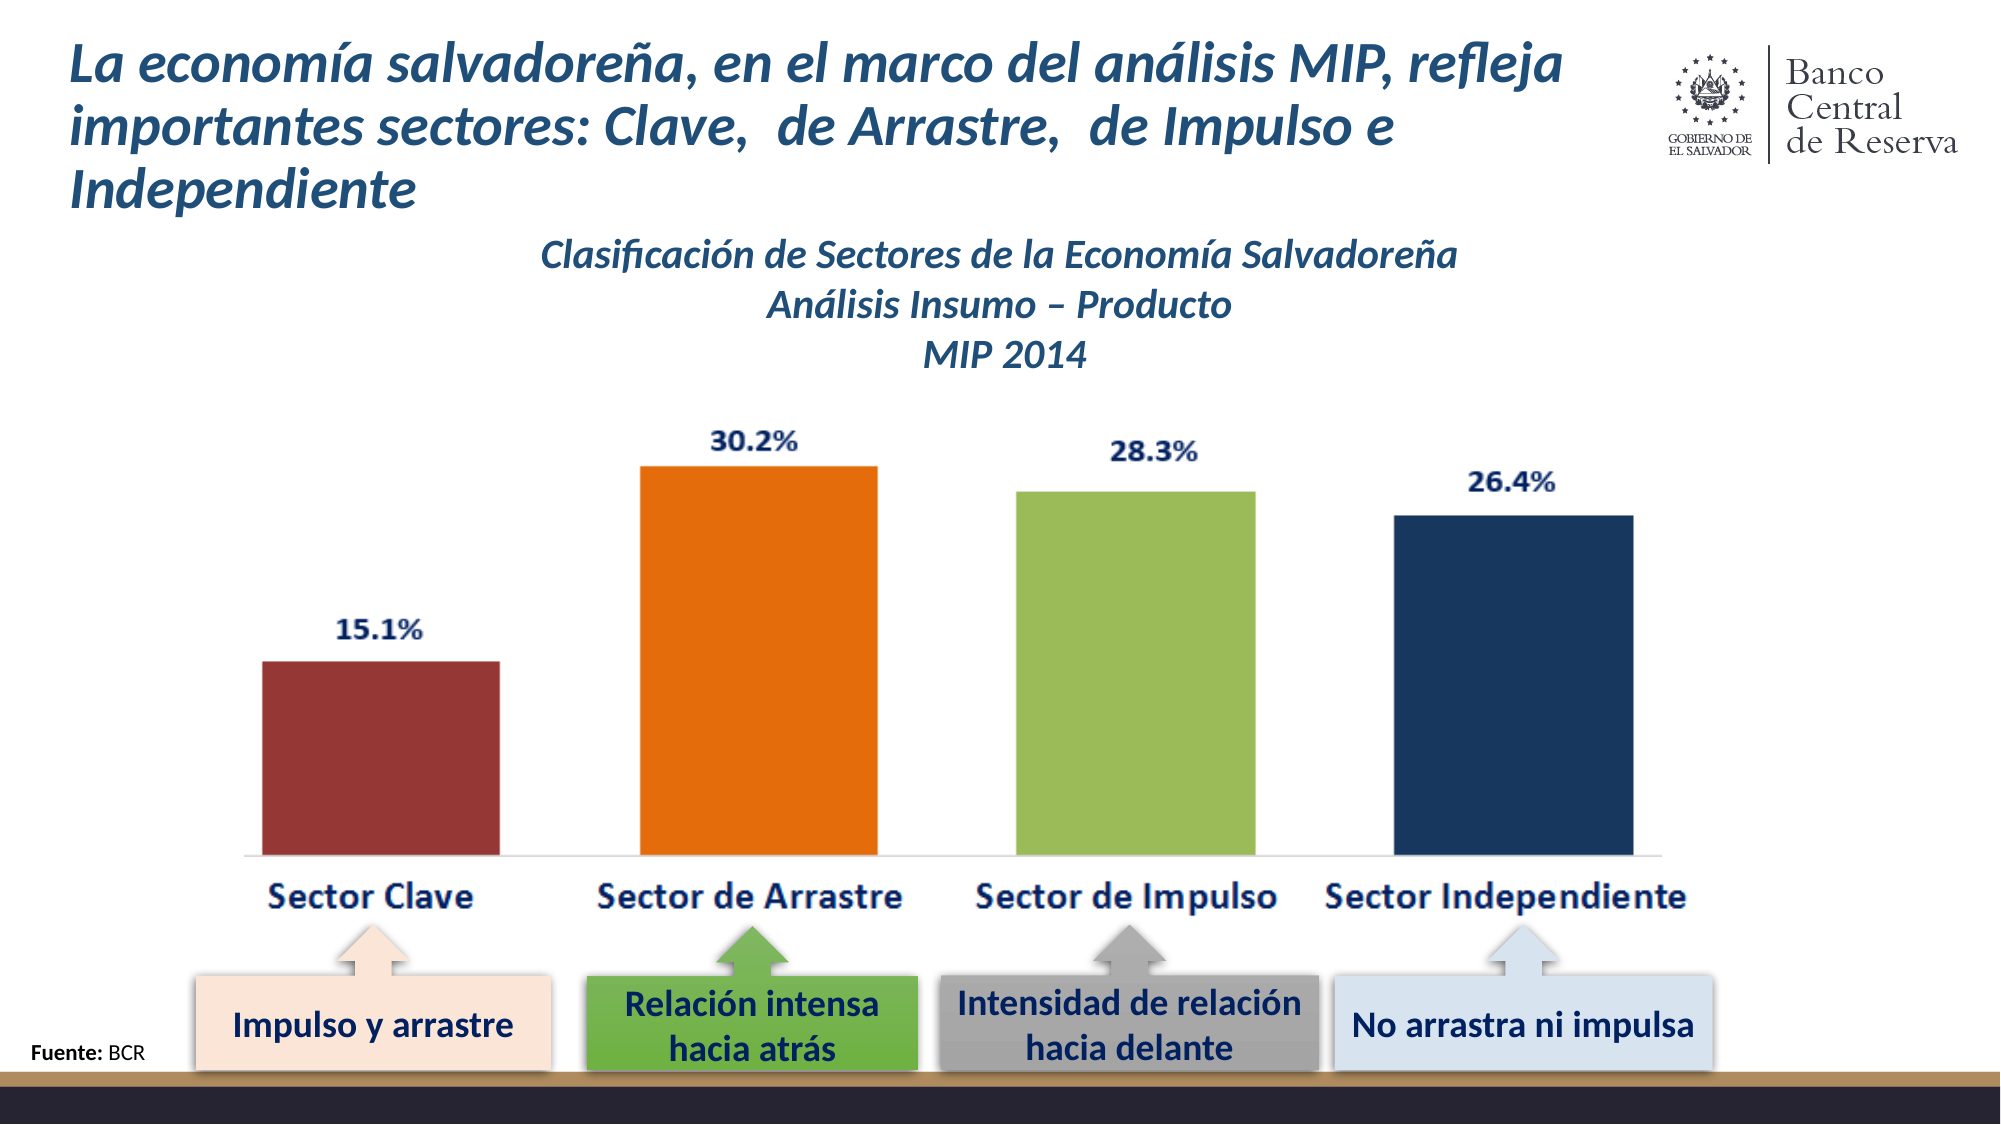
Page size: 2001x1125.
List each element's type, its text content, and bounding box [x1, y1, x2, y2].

text_box Relación intensa hacia atrás [586, 927, 919, 1071]
text_box La economía salvadoreña, en el marco del análisis MIP, refleja importantes sectores: Clave, de Arrastre, de Impulso e Independiente [54, 24, 1627, 156]
text_box Clasificación de Sectores de la Economía Salvadoreña Análisis Insumo – Producto MIP 2014 [526, 219, 1474, 385]
text_box Impulso y arrastre [195, 927, 552, 1071]
picture [0, 0, 2001, 1125]
text_box Intensidad de relación hacia delante [940, 927, 1319, 1071]
text_box Fuente: BCR [16, 1029, 161, 1073]
text_box No arrastra ni impulsa [1334, 927, 1713, 1071]
